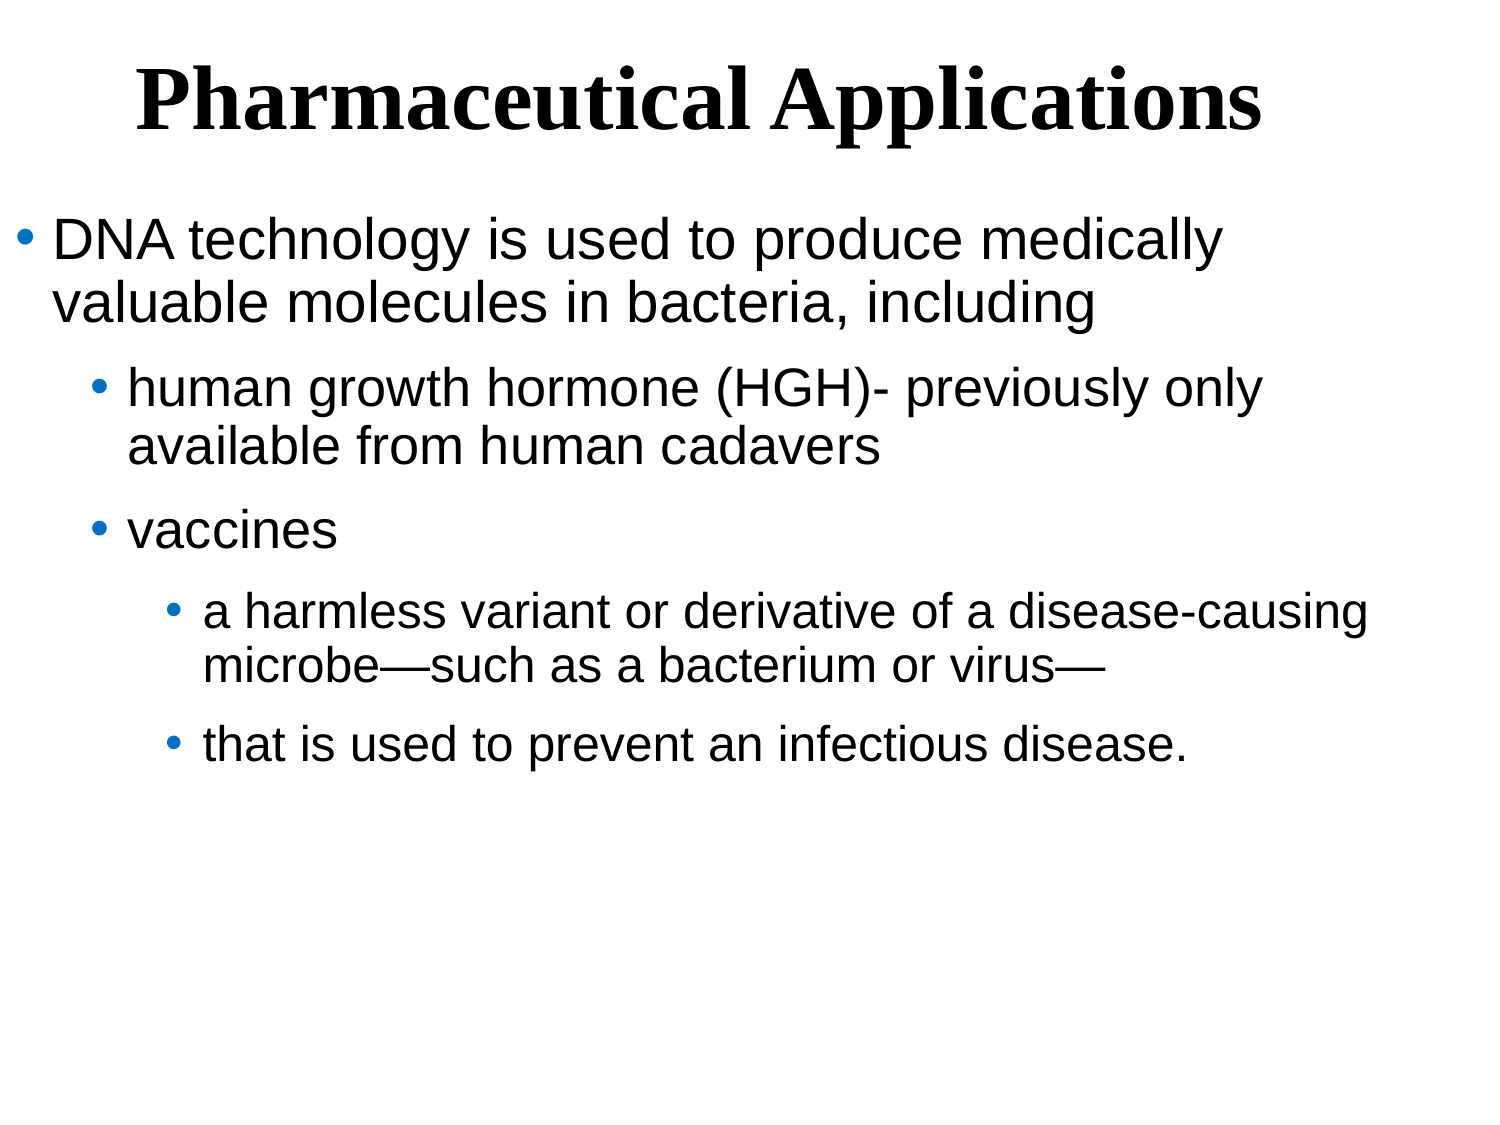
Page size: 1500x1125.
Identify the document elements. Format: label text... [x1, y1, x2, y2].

list DNA technology is used to produce medically valuable molecules in bacteria, including human growth hormone (HGH)- previously only available from human cadavers vaccines a harmless variant or derivative of a disease-causing microbe—such as a bacterium or virus— that is used to prevent an infectious disease. [0, 201, 1402, 1014]
title Pharmaceutical Applications [0, 21, 1402, 179]
